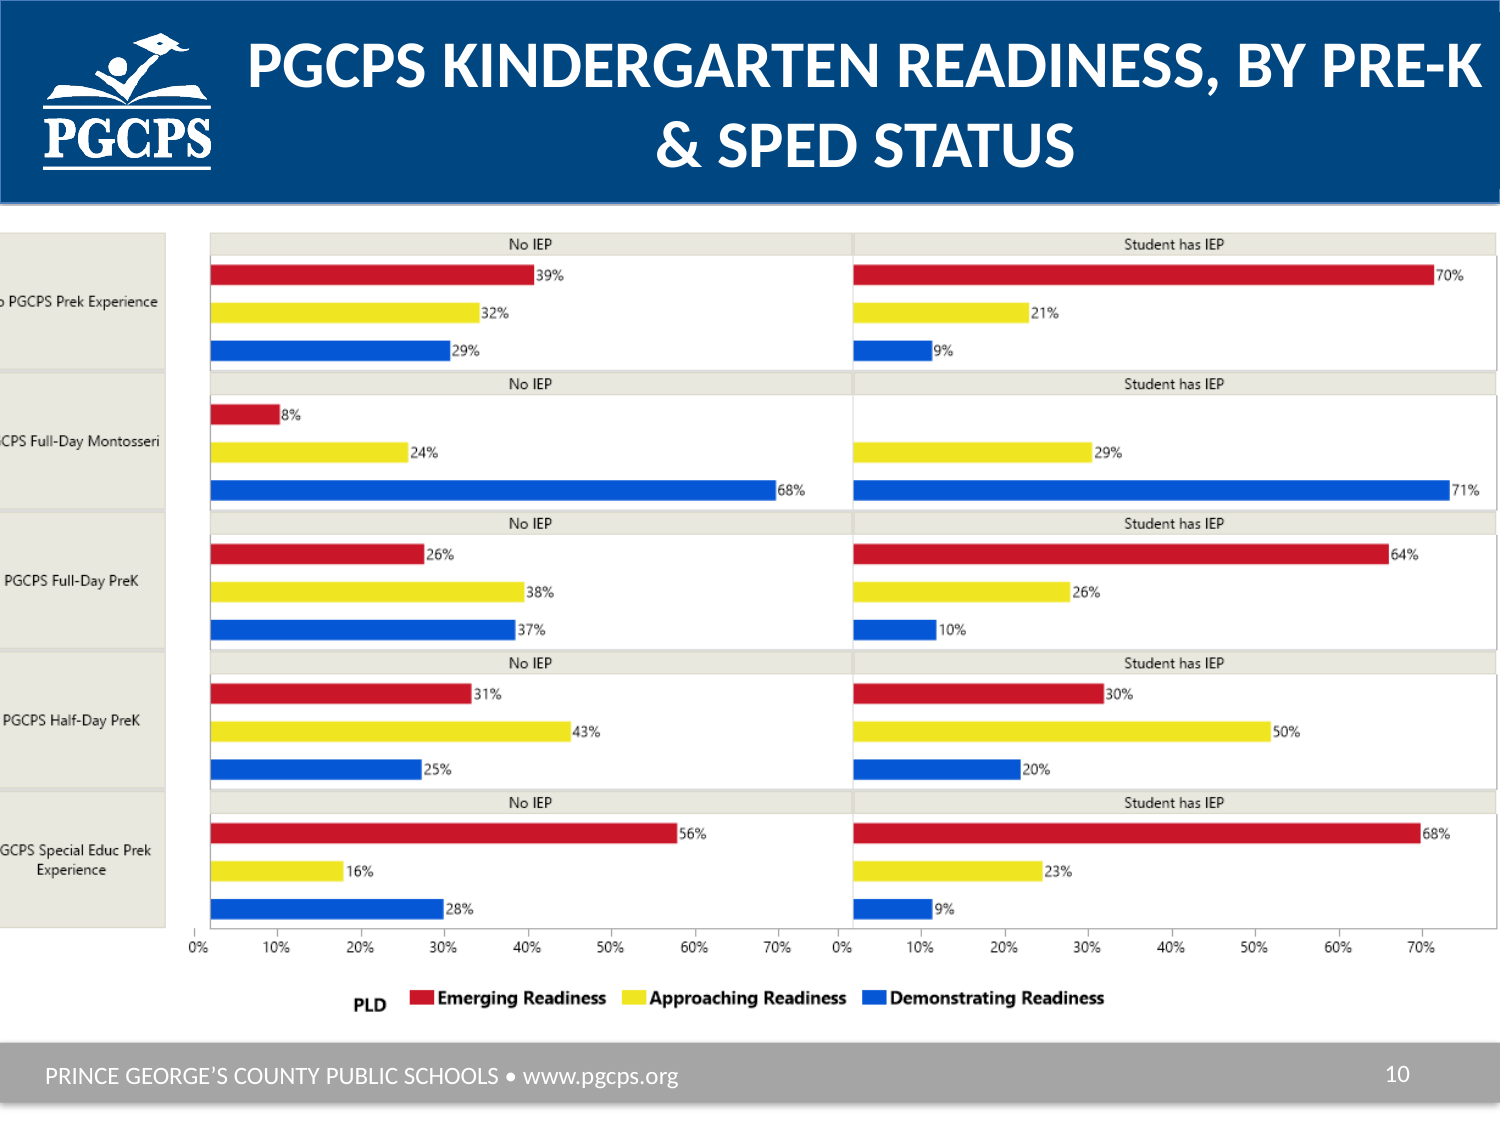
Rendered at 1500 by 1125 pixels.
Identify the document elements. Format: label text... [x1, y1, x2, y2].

title PGCPS Kindergarten Readiness, by pre-K & SPED Status [230, 12, 1500, 189]
picture [0, 205, 1500, 1029]
picture [43, 33, 211, 170]
slide_number 10 [1074, 1042, 1425, 1103]
